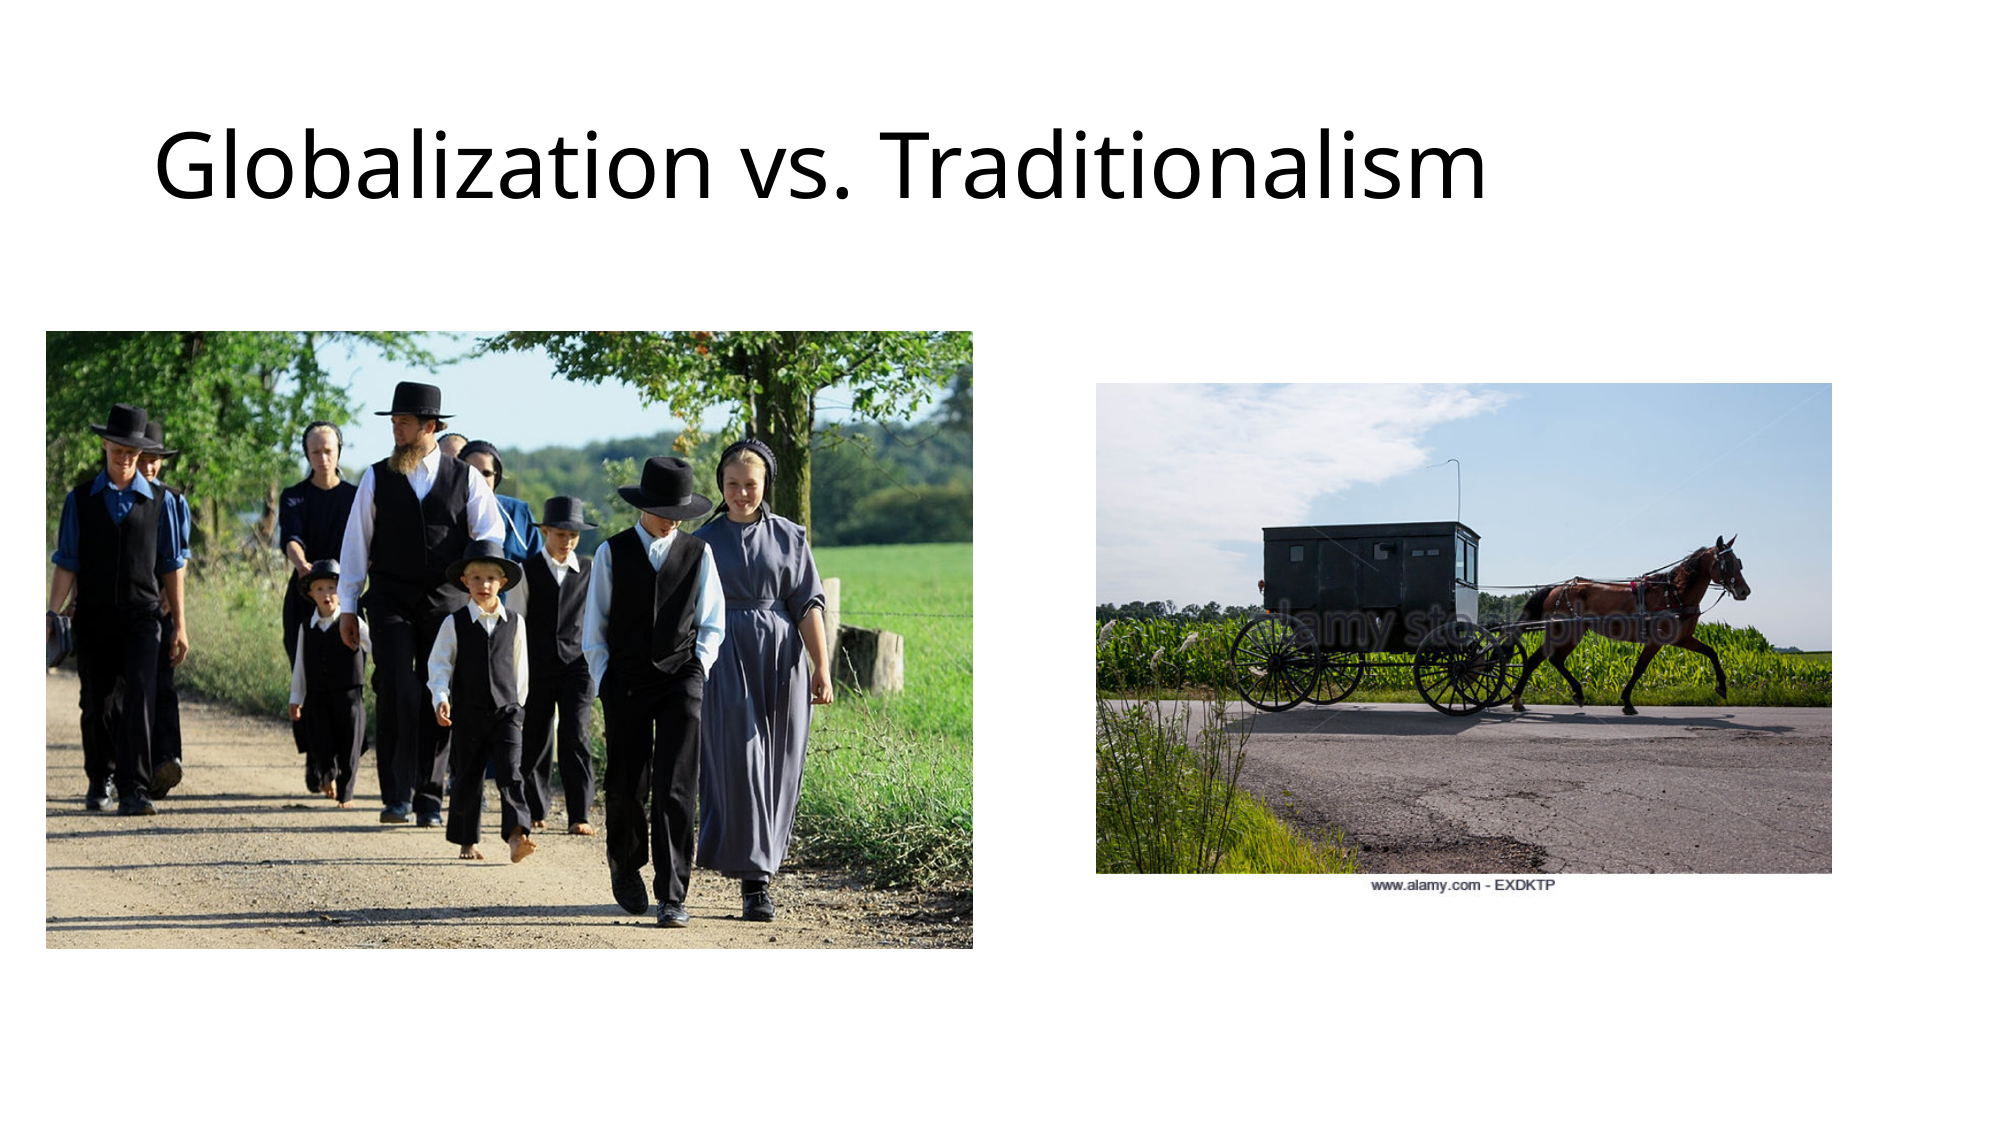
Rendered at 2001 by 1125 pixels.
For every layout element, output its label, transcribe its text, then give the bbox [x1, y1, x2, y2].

picture [46, 331, 973, 949]
title Globalization vs. Traditionalism [137, 59, 1863, 278]
picture [1096, 383, 1832, 897]
